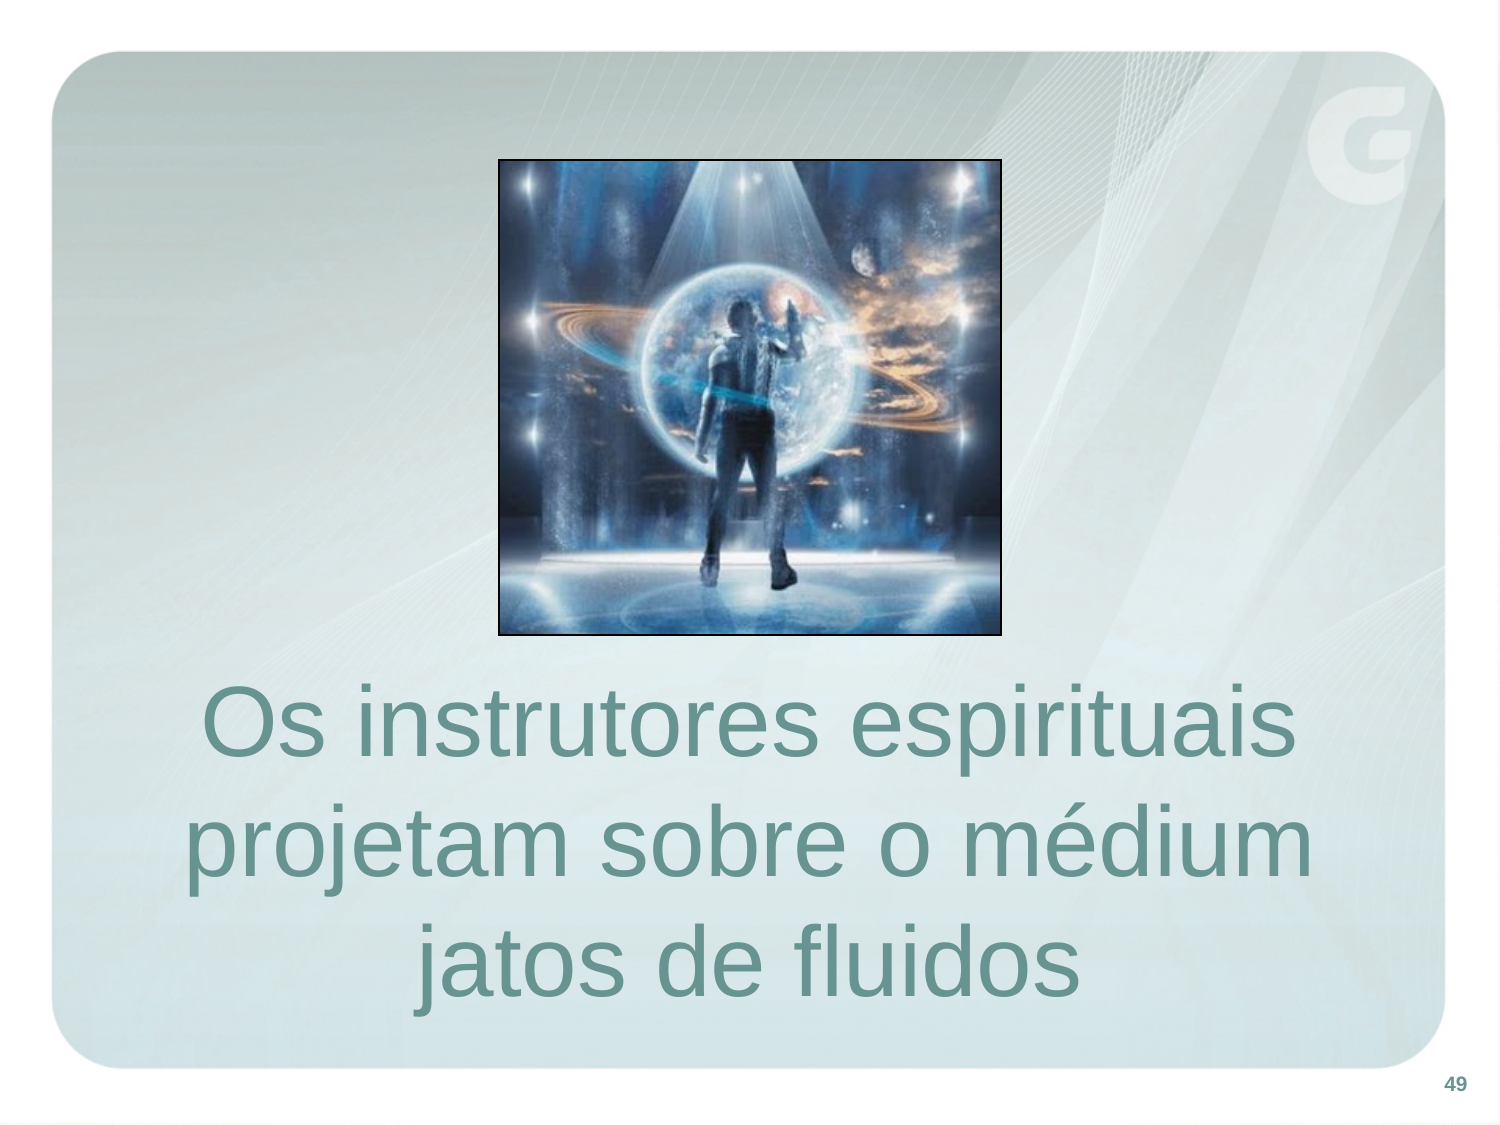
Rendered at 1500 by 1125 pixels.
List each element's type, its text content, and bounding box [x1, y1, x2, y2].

slide_number 49 [1132, 1063, 1483, 1125]
picture [0, 0, 1500, 1125]
text_box Os instrutores espirituais projetam sobre o médium jatos de fluidos [63, 656, 1436, 1047]
